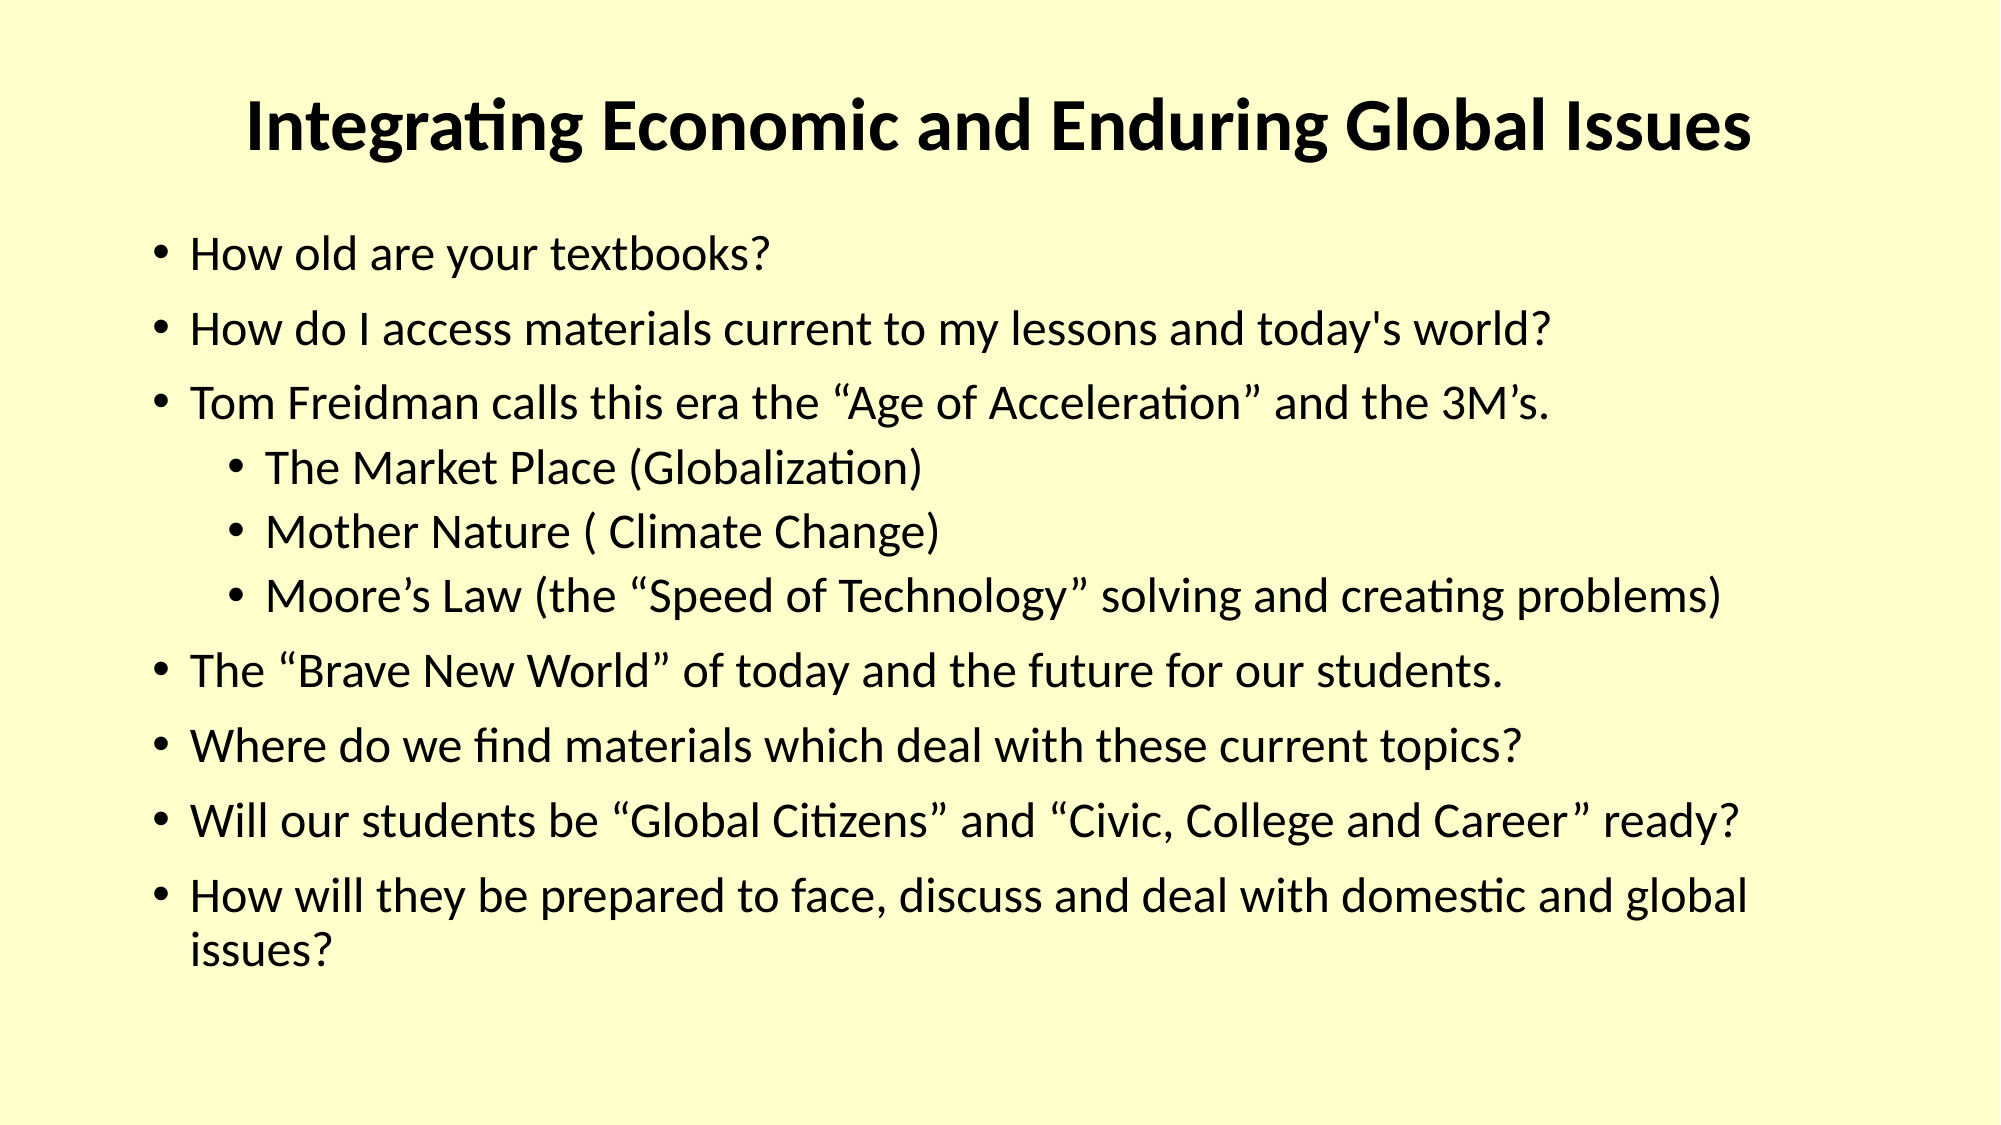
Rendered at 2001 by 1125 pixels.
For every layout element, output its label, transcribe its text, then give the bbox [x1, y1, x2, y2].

title Integrating Economic and Enduring Global Issues [137, 59, 1863, 194]
list How old are your textbooks? How do I access materials current to my lessons and today's world? Tom Freidman calls this era the “Age of Acceleration” and the 3M’s. The Market Place (Globalization) Mother Nature ( Climate Change) Moore’s Law (the “Speed of Technology” solving and creating problems) The “Brave New World” of today and the future for our students. Where do we find materials which deal with these current topics? Will our students be “Global Citizens” and “Civic, College and Career” ready? How will they be prepared to face, discuss and deal with domestic and global issues? [137, 219, 1863, 1014]
